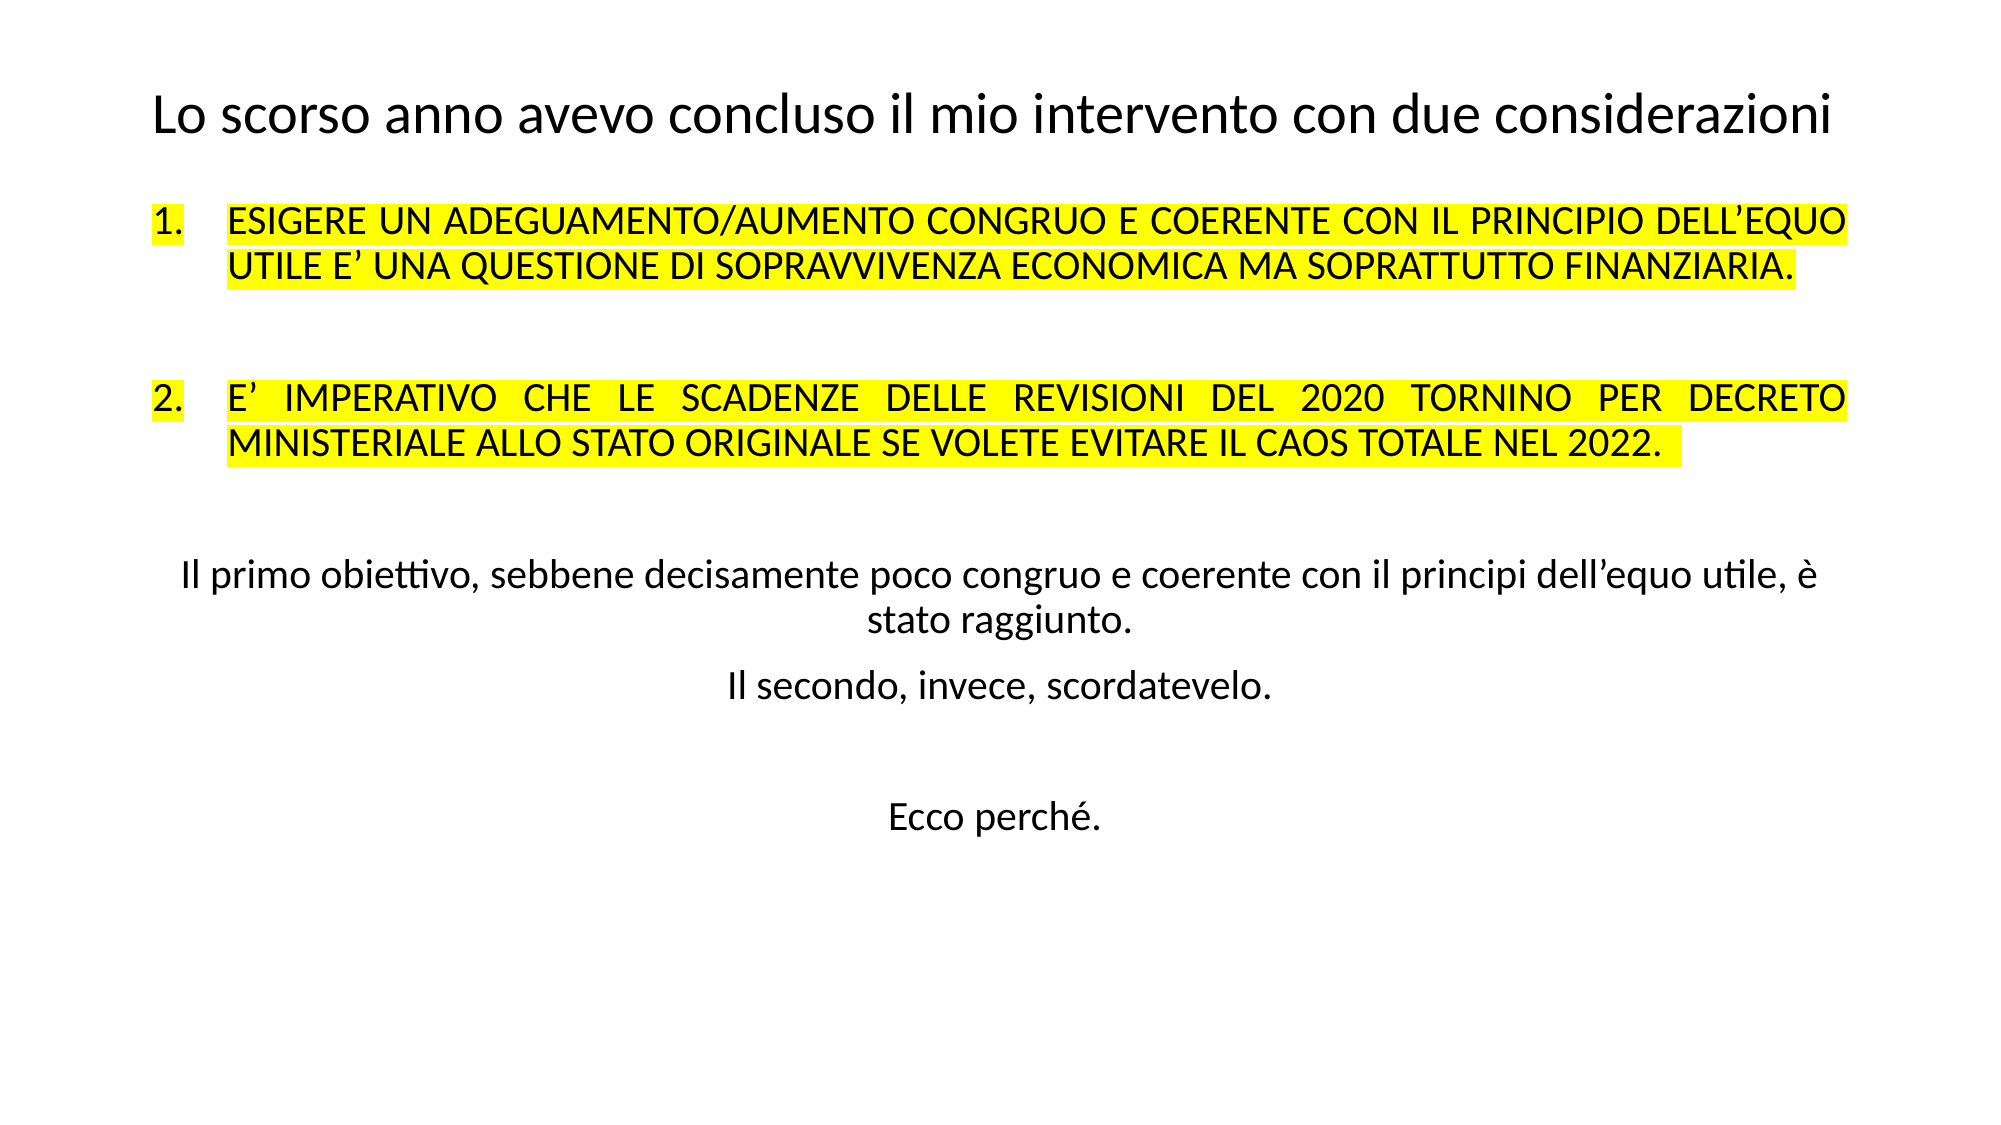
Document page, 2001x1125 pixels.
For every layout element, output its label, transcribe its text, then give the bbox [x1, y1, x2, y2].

title Lo scorso anno avevo concluso il mio intervento con due considerazioni [137, 59, 1863, 171]
text_box ESIGERE UN ADEGUAMENTO/AUMENTO CONGRUO E COERENTE CON IL PRINCIPIO DELL’EQUO UTILE E’ UNA QUESTIONE DI SOPRAVVIVENZA ECONOMICA MA SOPRATTUTTO FINANZIARIA. E’ IMPERATIVO CHE LE SCADENZE DELLE REVISIONI DEL 2020 TORNINO PER DECRETO MINISTERIALE ALLO STATO ORIGINALE SE VOLETE EVITARE IL CAOS TOTALE NEL 2022. Il primo obiettivo, sebbene decisamente poco congruo e coerente con il principi dell’equo utile, è stato raggiunto. Il secondo, invece, scordatevelo. Ecco perché. [137, 191, 1863, 980]
